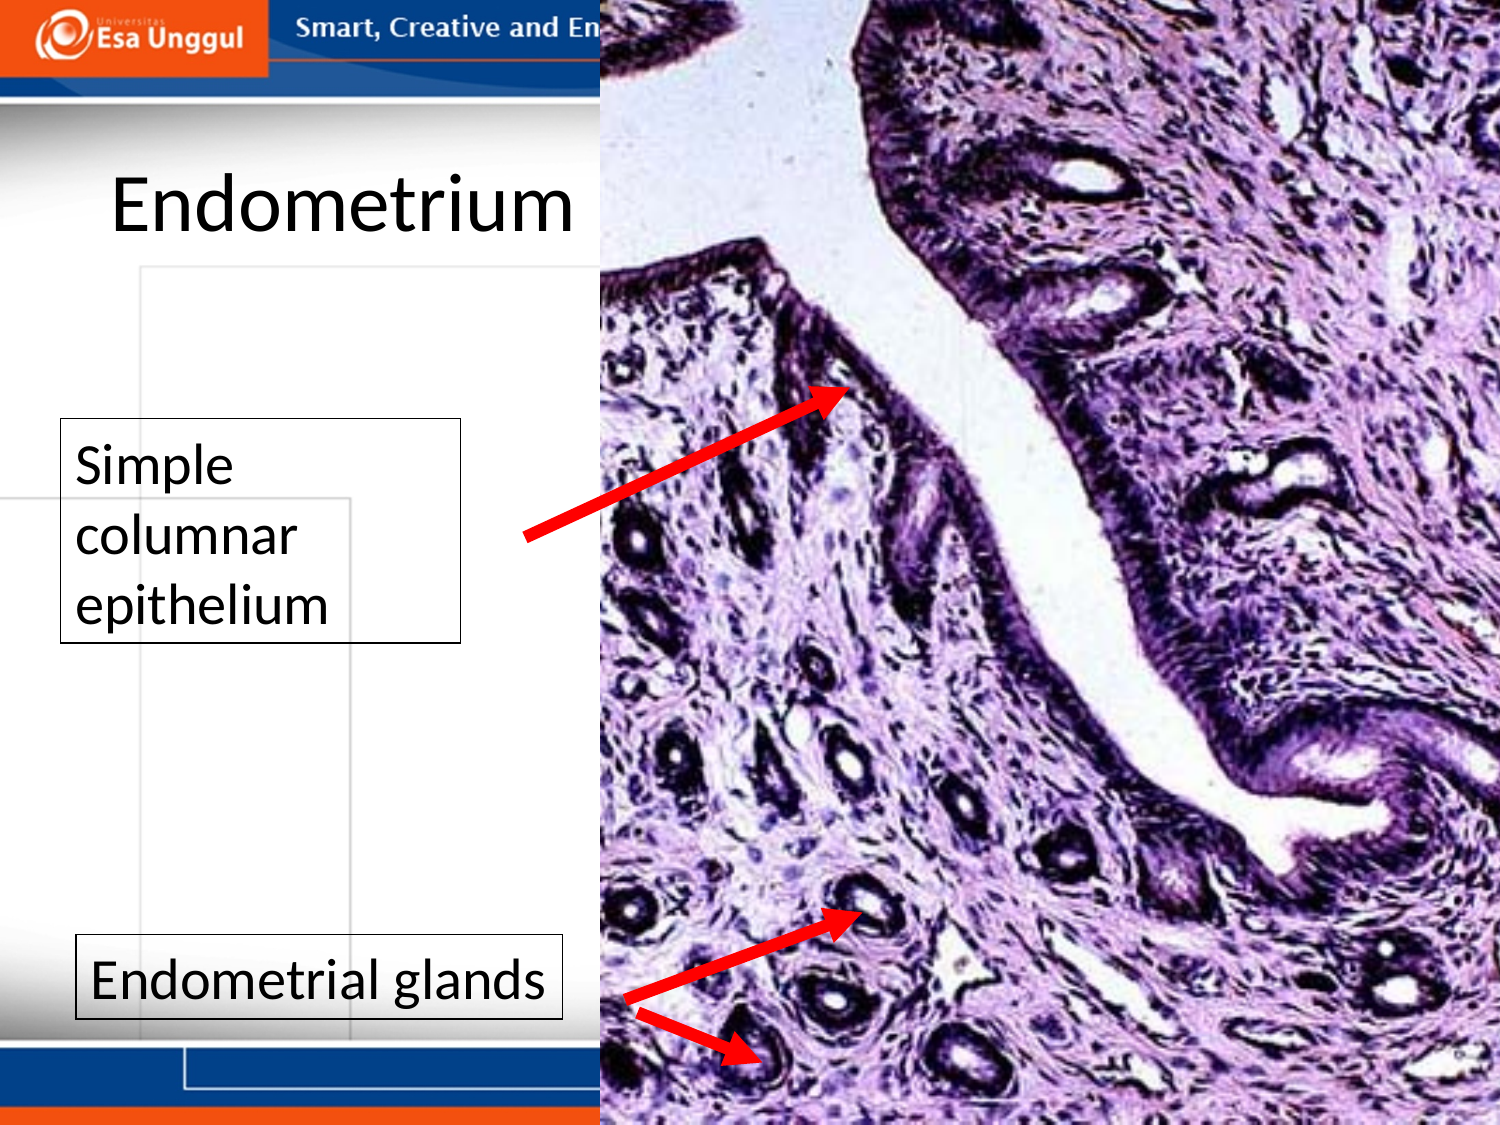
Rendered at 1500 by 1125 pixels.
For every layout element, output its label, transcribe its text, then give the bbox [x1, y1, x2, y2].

title Endometrium [0, 104, 594, 292]
picture [0, 0, 1500, 1125]
text_box Simple columnar epithelium [60, 418, 461, 644]
text_box Endometrial glands [76, 934, 563, 1019]
